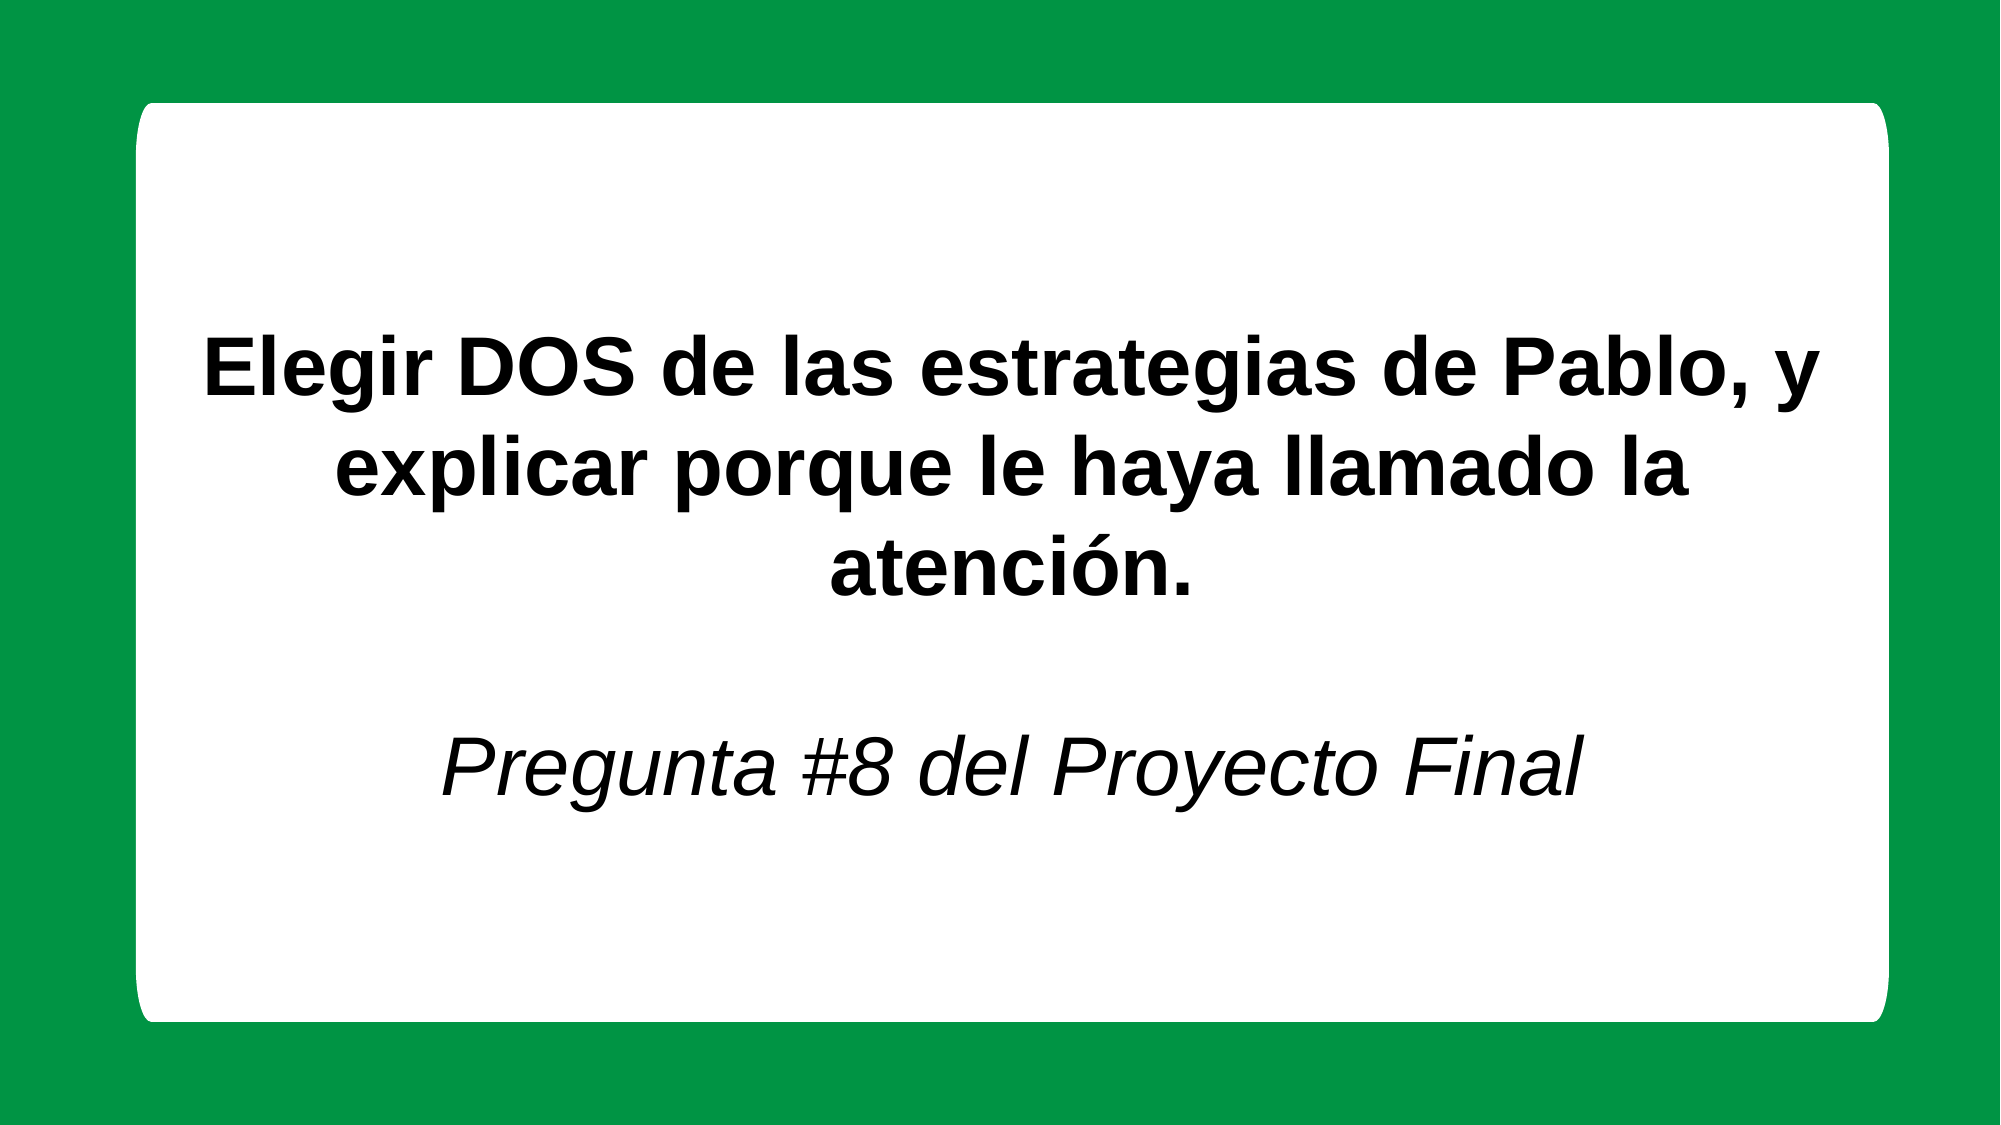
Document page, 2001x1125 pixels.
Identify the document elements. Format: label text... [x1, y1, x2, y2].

text_box Elegir DOS de las estrategias de Pablo, y explicar porque le haya llamado la atención. Pregunta #8 del Proyecto Final [135, 103, 1889, 1022]
text_box [0, 0, 2000, 1125]
